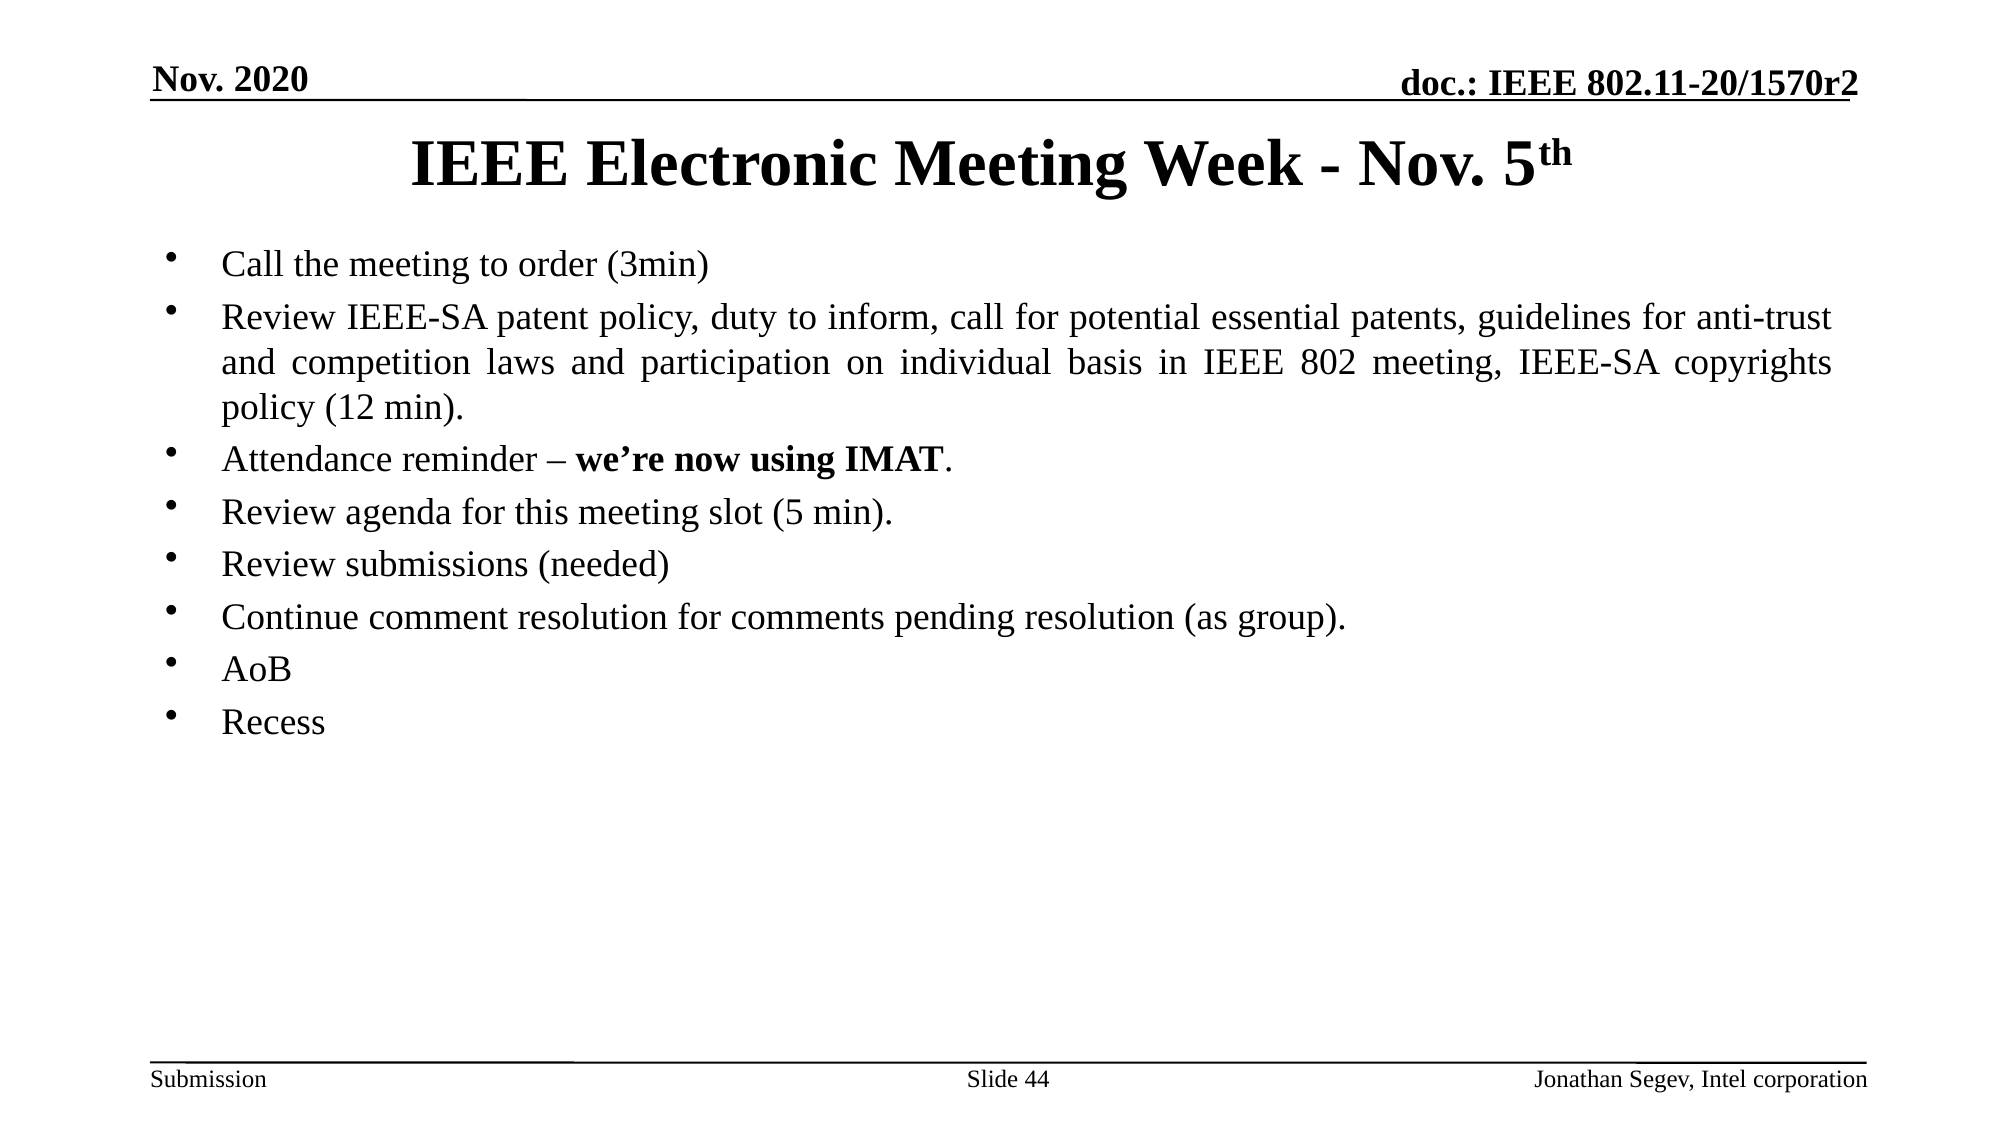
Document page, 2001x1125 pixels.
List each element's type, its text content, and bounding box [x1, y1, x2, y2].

slide_number Slide 44 [950, 1061, 1067, 1123]
list Call the meeting to order (3min) Review IEEE-SA patent policy, duty to inform, call for potential essential patents, guidelines for anti-trust and competition laws and participation on individual basis in IEEE 802 meeting, IEEE-SA copyrights policy (12 min). Attendance reminder – we’re now using IMAT. Review agenda for this meeting slot (5 min). Review submissions (needed) Continue comment resolution for comments pending resolution (as group). AoB Recess [149, 231, 1850, 1000]
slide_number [152, 54, 563, 100]
title IEEE Electronic Meeting Week - Nov. 5th [149, 112, 1850, 205]
footer Jonathan Segev, Intel corporation [1171, 1061, 1869, 1093]
